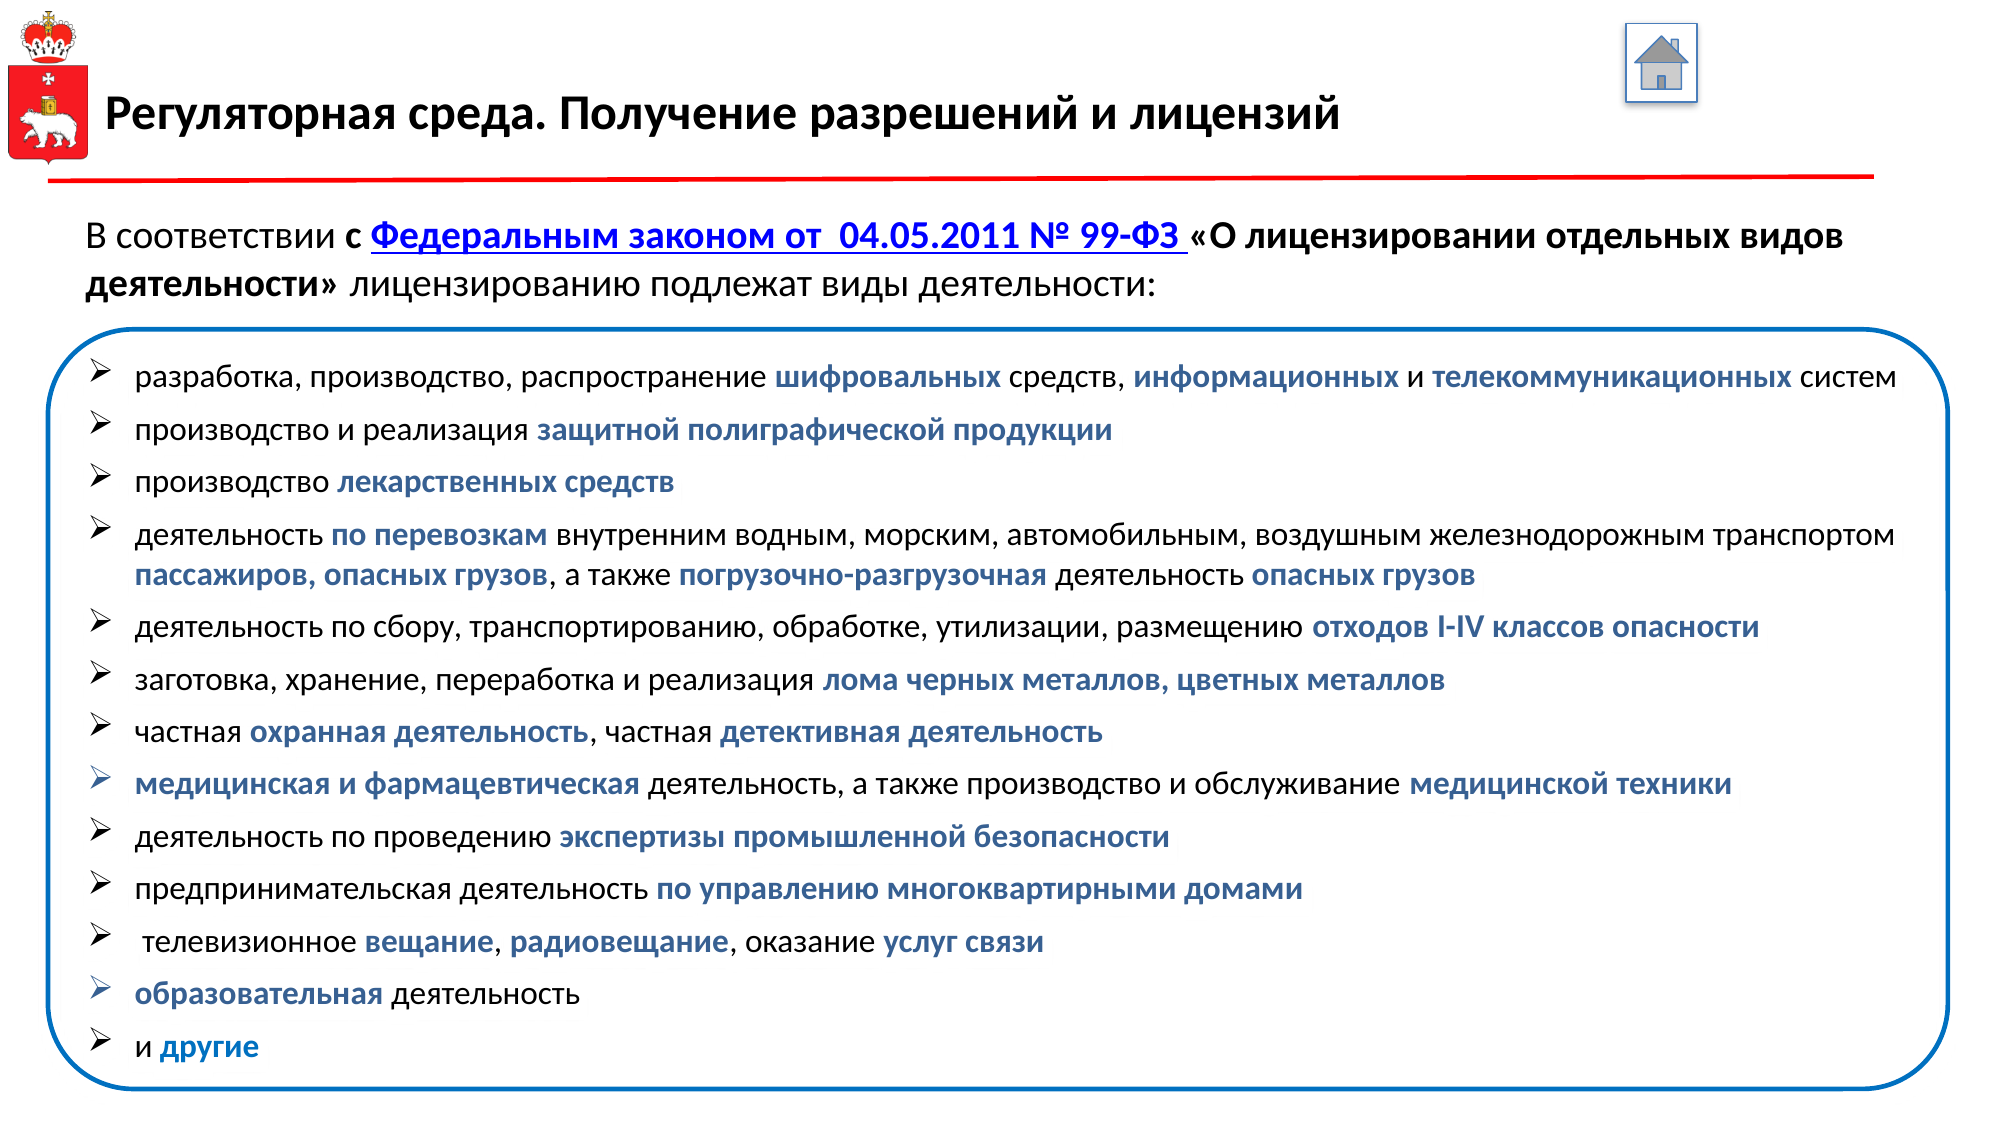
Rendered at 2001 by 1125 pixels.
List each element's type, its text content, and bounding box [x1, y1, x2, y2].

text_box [47, 176, 1875, 182]
picture [7, 10, 89, 166]
text_box В соответствии с Федеральным законом от 04.05.2011 № 99-ФЗ «О лицензировании отдельных видов деятельности» лицензированию подлежат виды деятельности: [70, 201, 1926, 313]
text_box Регуляторная среда. Получение разрешений и лицензий [92, 84, 1831, 147]
text_box разработка, производство, распространение шифровальных средств, информационных и телекоммуникационных систем производство и реализация защитной полиграфической продукции производство лекарственных средств деятельность по перевозкам внутренним водным, морским, автомобильным, воздушным железнодорожным транспортом пассажиров, опасных грузов, а также погрузочно-разгрузочная деятельность опасных грузов деятельность по сбору, транспортированию, обработке, утилизации, размещению отходов I-IV классов опасности заготовка, хранение, переработка и реализация лома черных металлов, цветных металлов частная охранная деятельность, частная детективная деятельность медицинская и фармацевтическая деятельность, а также производство и обслуживание медицинской техники деятельность по проведению экспертизы промышленной безопасности предпринимательская деятельность по управлению многоквартирными домами телевизионное вещание, радиовещание, оказание услуг связи образовательная деятельность и другие [47, 329, 1948, 1089]
text_box [1625, 23, 1698, 103]
